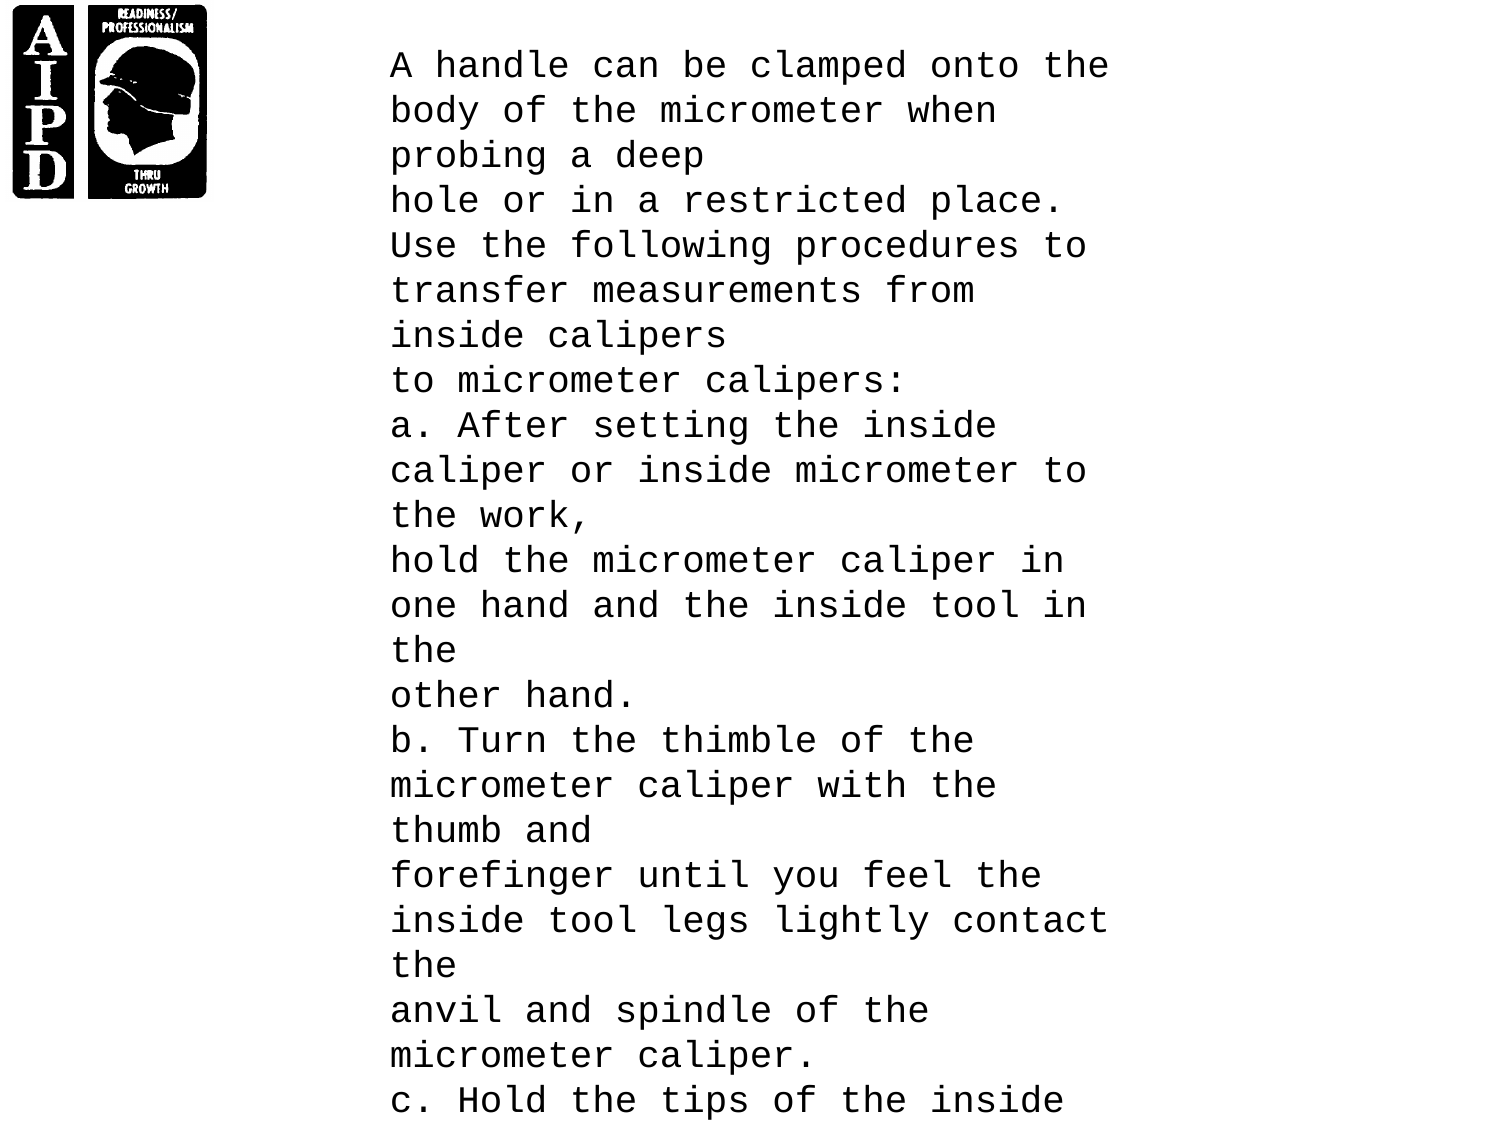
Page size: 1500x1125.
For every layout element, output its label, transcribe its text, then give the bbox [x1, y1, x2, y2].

picture [5, 0, 214, 202]
text_box A handle can be clamped onto the body of the micrometer when probing a deep hole or in a restricted place. Use the following procedures to transfer measurements from inside calipers to micrometer calipers: a. After setting the inside caliper or inside micrometer to the work, hold the micrometer caliper in one hand and the inside tool in the other hand. b. Turn the thimble of the micrometer caliper with the thumb and forefinger until you feel the inside tool legs lightly contact the anvil and spindle of the micrometer caliper. c. Hold the tips of the inside tool legs parallel to the axis of the micrometer caliper. d. The micrometer caliper will be accurately set when the inside tool will just pass between the anvil and spindle by its own weight [374, 32, 1125, 1125]
